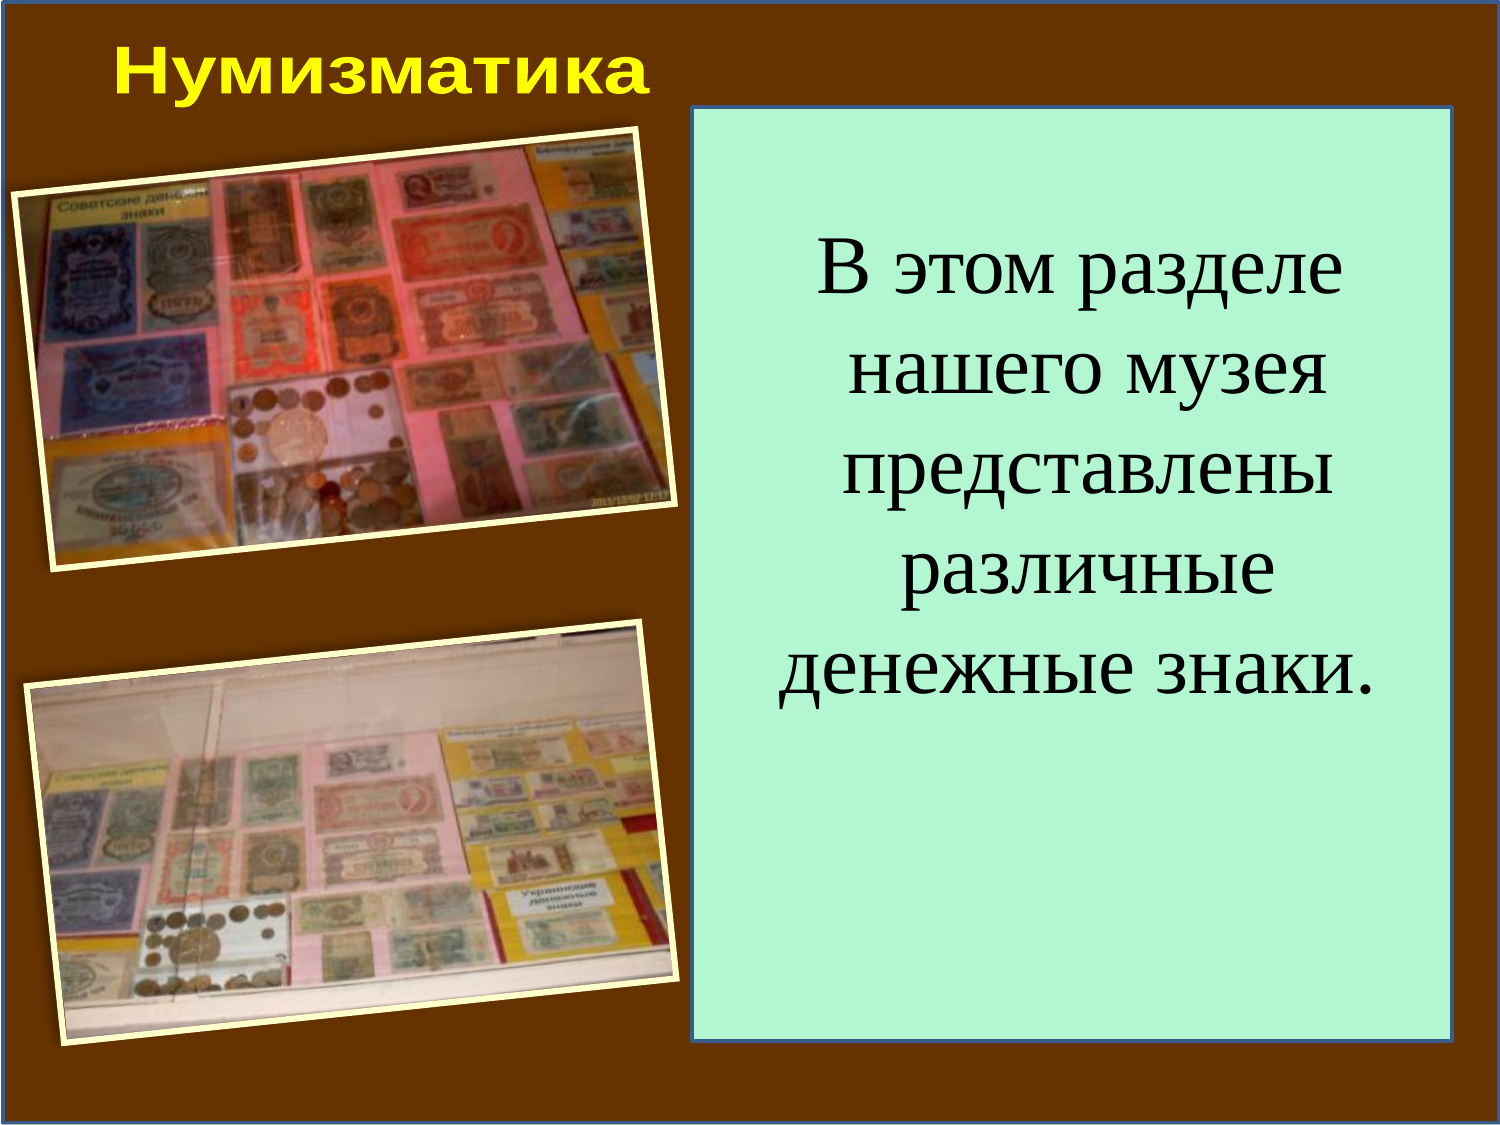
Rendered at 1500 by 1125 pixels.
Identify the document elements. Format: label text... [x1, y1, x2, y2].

picture [0, 0, 1500, 1125]
list В этом разделе нашего музея представлены различные денежные знаки. [679, 128, 1442, 1008]
